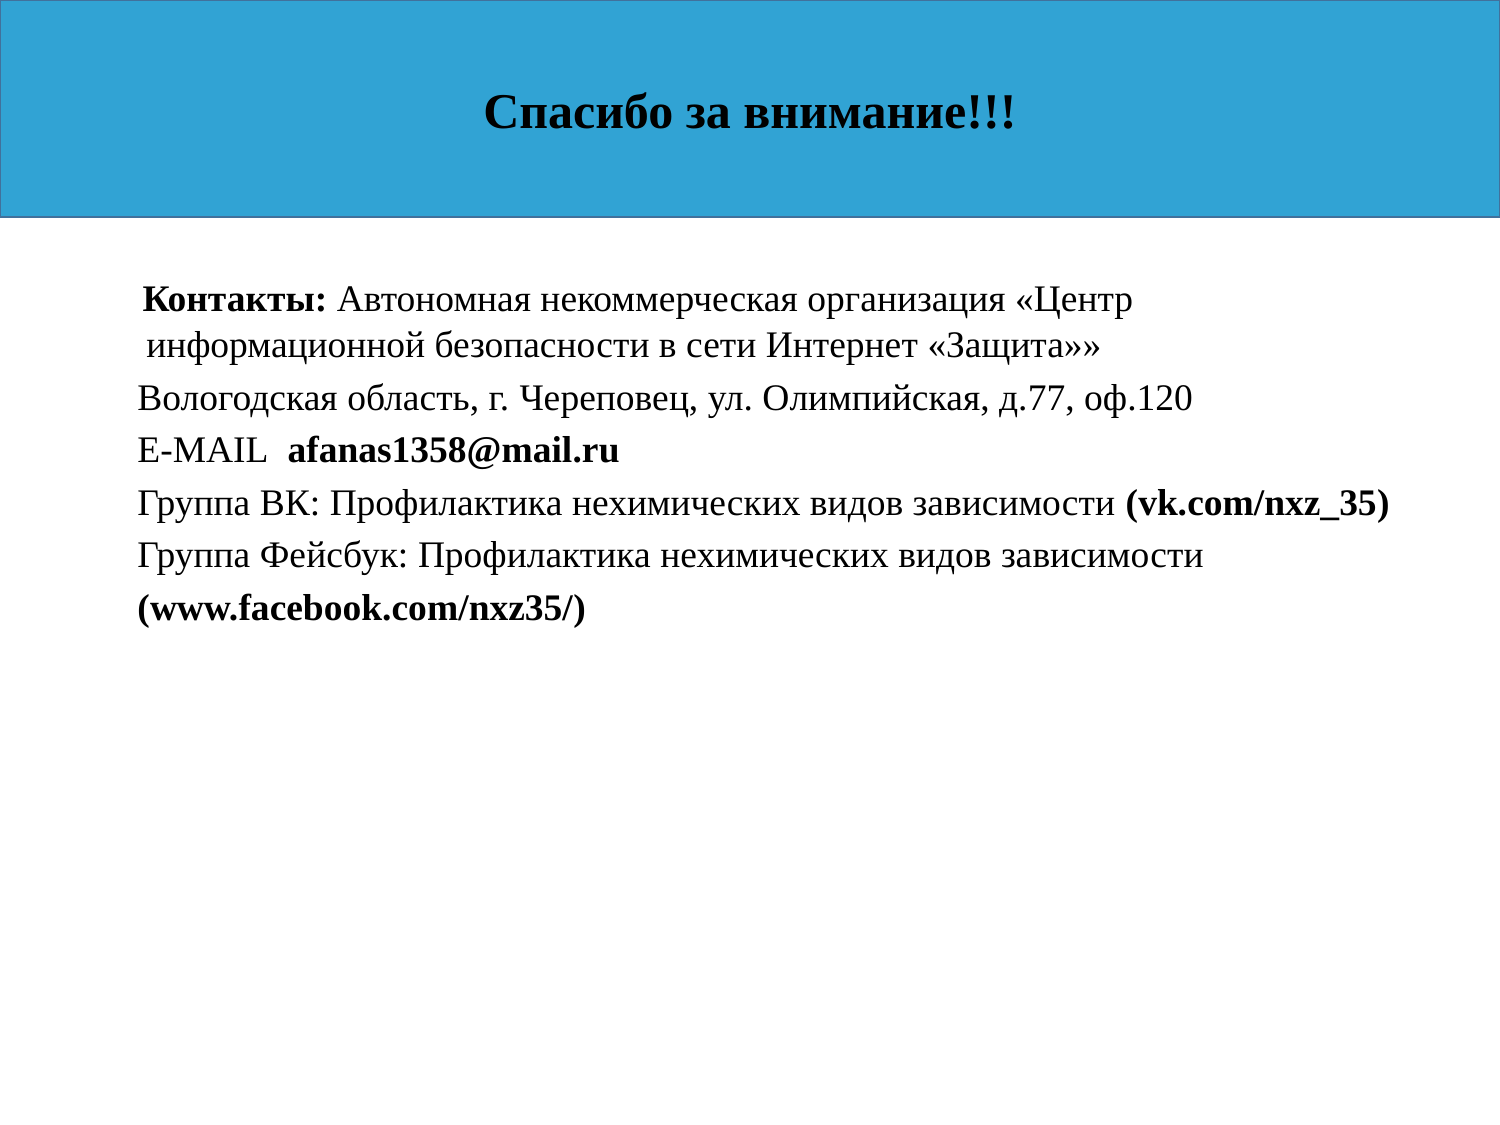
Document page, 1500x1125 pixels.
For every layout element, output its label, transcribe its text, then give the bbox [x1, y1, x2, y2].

title Спасибо за внимание!!! [0, 0, 1500, 218]
list Контакты: Автономная некоммерческая организация «Центр информационной безопасности в сети Интернет «Защита»» Вологодская область, г. Череповец, ул. Олимпийская, д.77, оф.120 E-MAIL afanas1358@mail.ru Группа ВК: Профилактика нехимических видов зависимости (vk.com/nxz_35) Группа Фейсбук: Профилактика нехимических видов зависимости (www.facebook.com/nxz35/) [75, 262, 1425, 1005]
